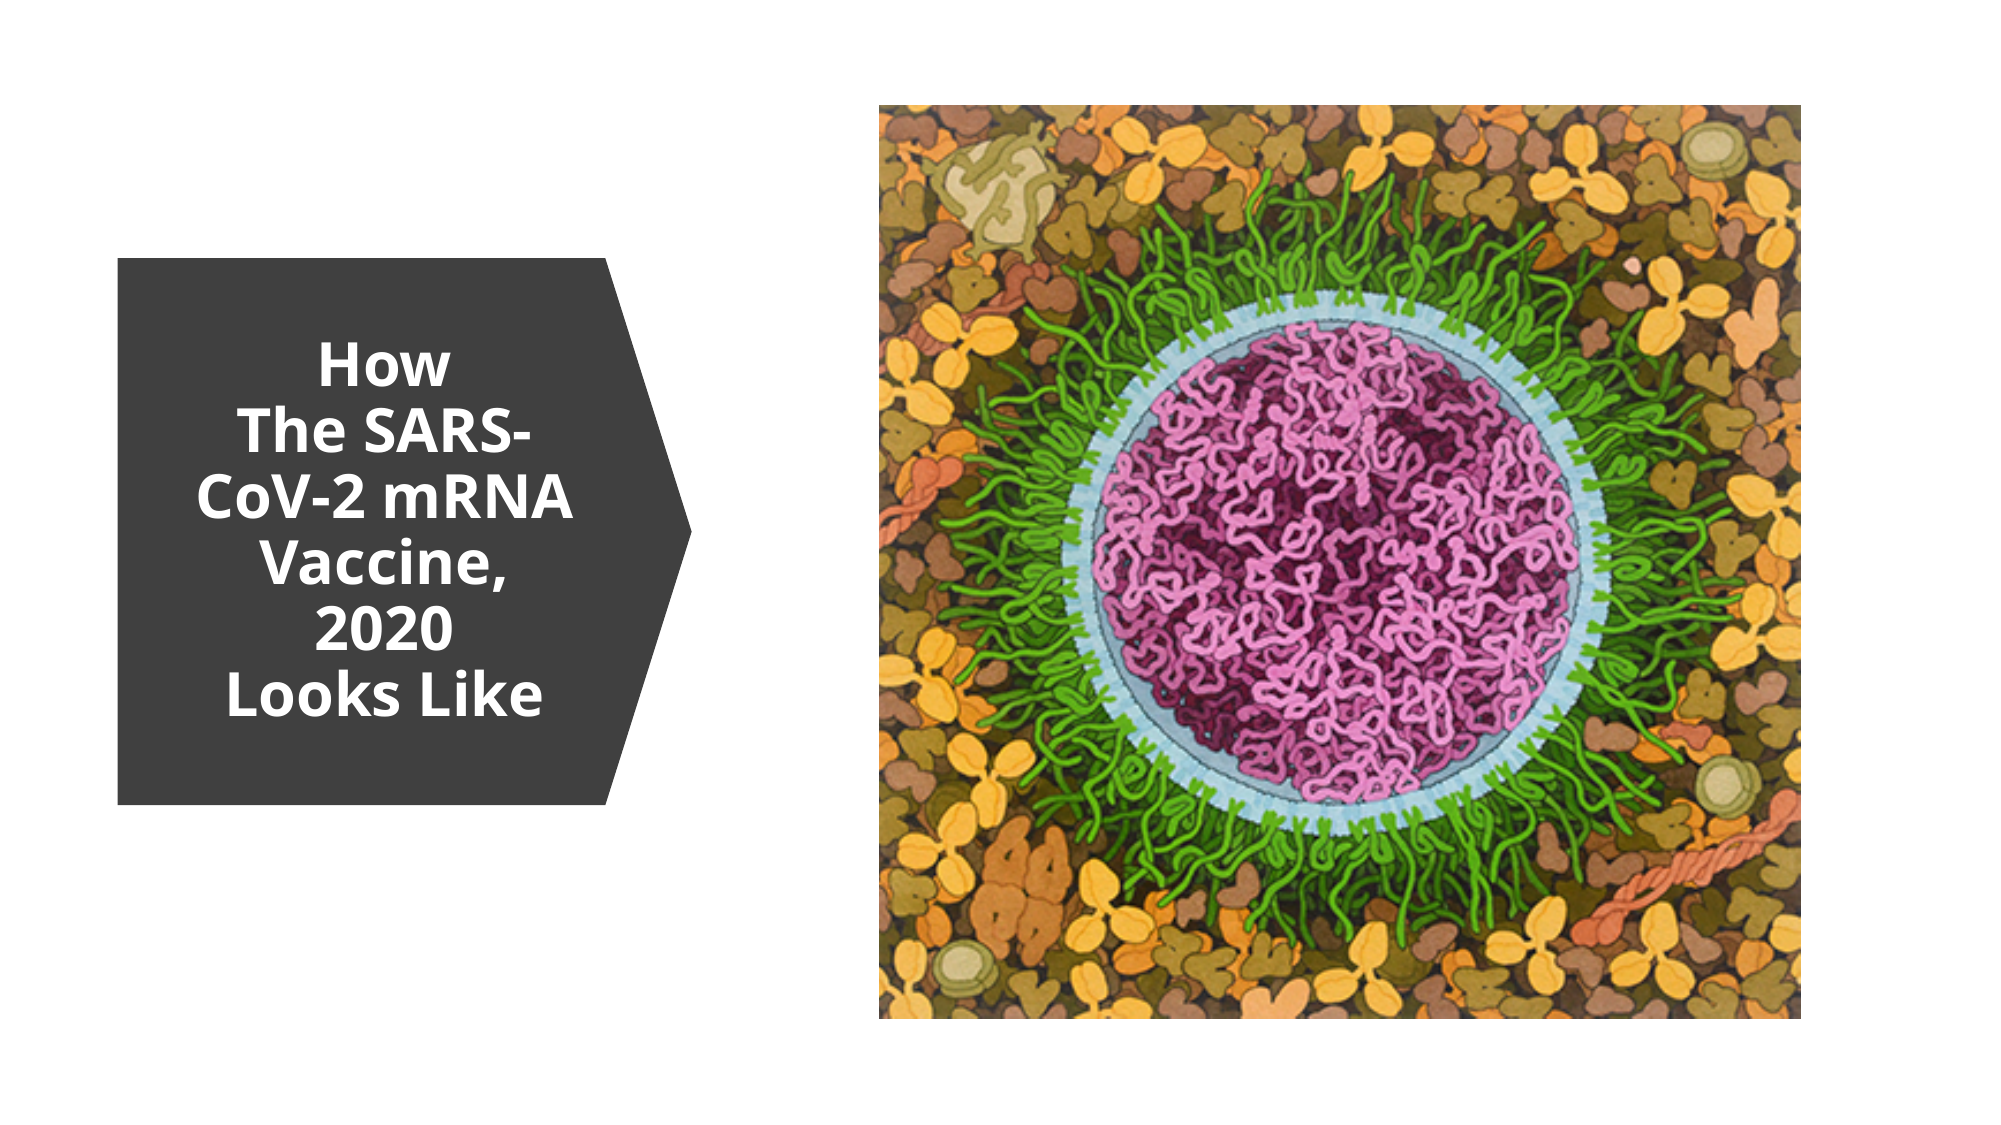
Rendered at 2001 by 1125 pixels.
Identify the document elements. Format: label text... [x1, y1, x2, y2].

picture [879, 105, 1801, 1020]
title How The SARS-CoV-2 mRNA Vaccine, 2020 Looks Like [168, 322, 601, 741]
text_box [116, 257, 693, 807]
